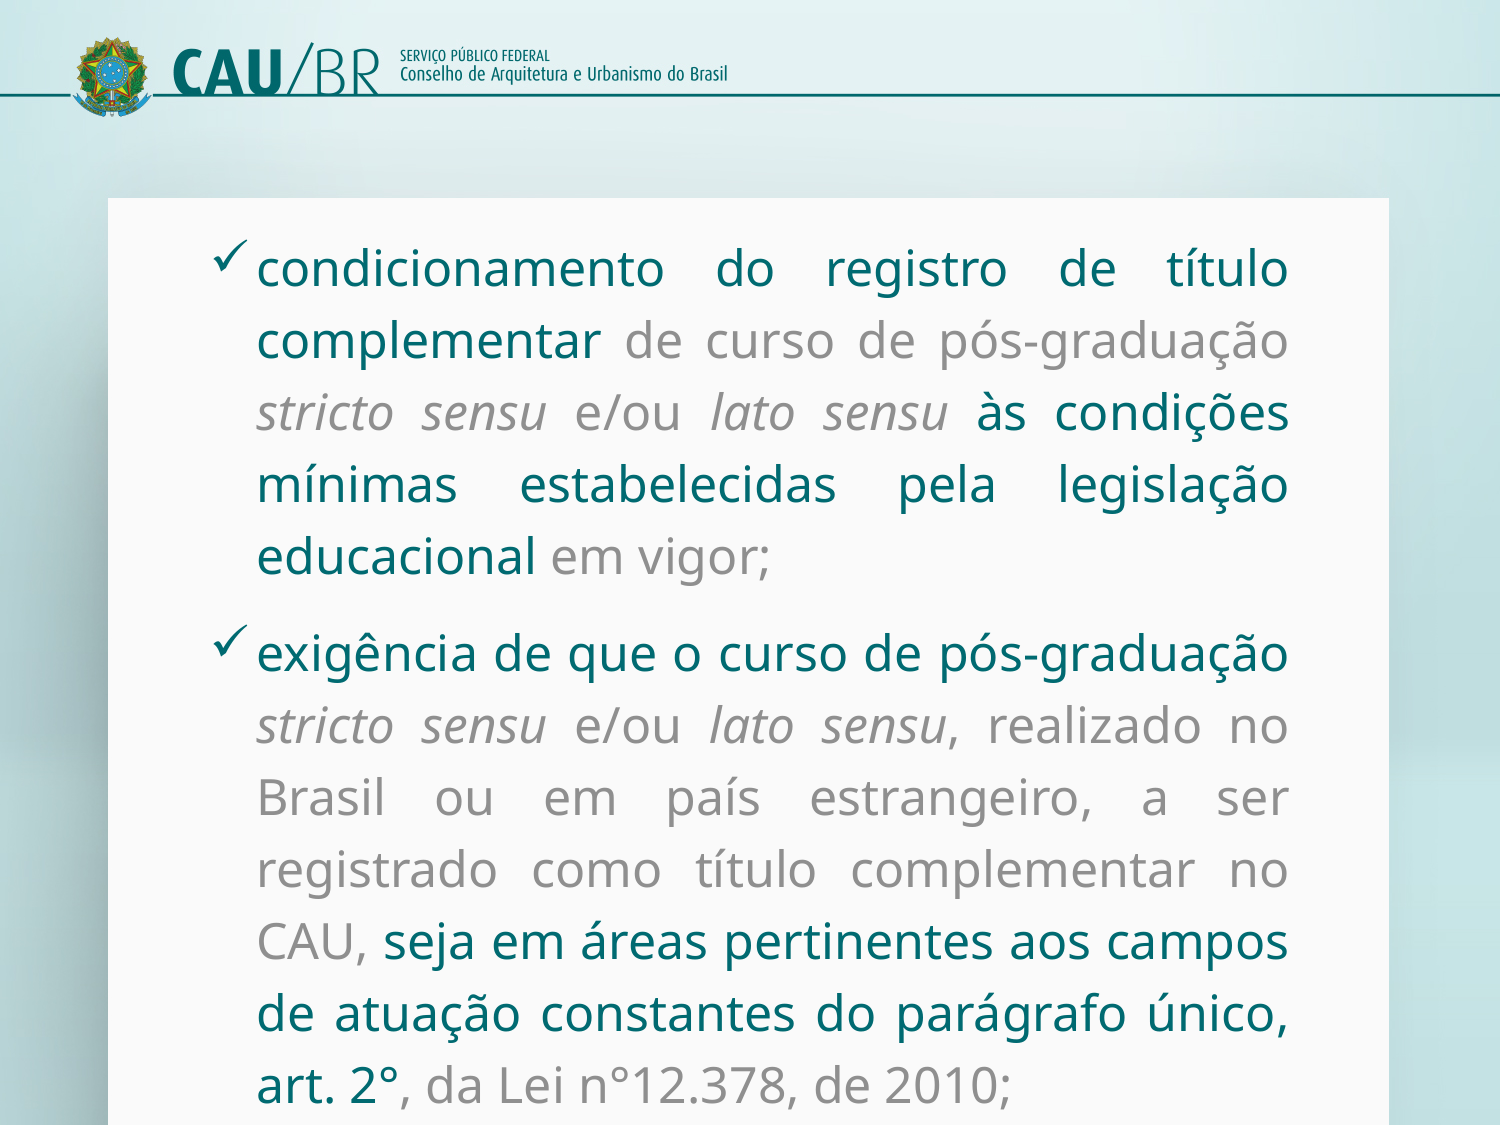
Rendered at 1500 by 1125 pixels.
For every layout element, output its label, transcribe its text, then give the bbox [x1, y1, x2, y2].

text_box condicionamento do registro de título complementar de curso de pós-graduação stricto sensu e/ou lato sensu às condições mínimas estabelecidas pela legislação educacional em vigor; exigência de que o curso de pós-graduação stricto sensu e/ou lato sensu, realizado no Brasil ou em país estrangeiro, a ser registrado como título complementar no CAU, seja em áreas pertinentes aos campos de atuação constantes do parágrafo único, art. 2°, da Lei n°12.378, de 2010; [194, 217, 1306, 1121]
picture [0, 0, 1500, 1125]
